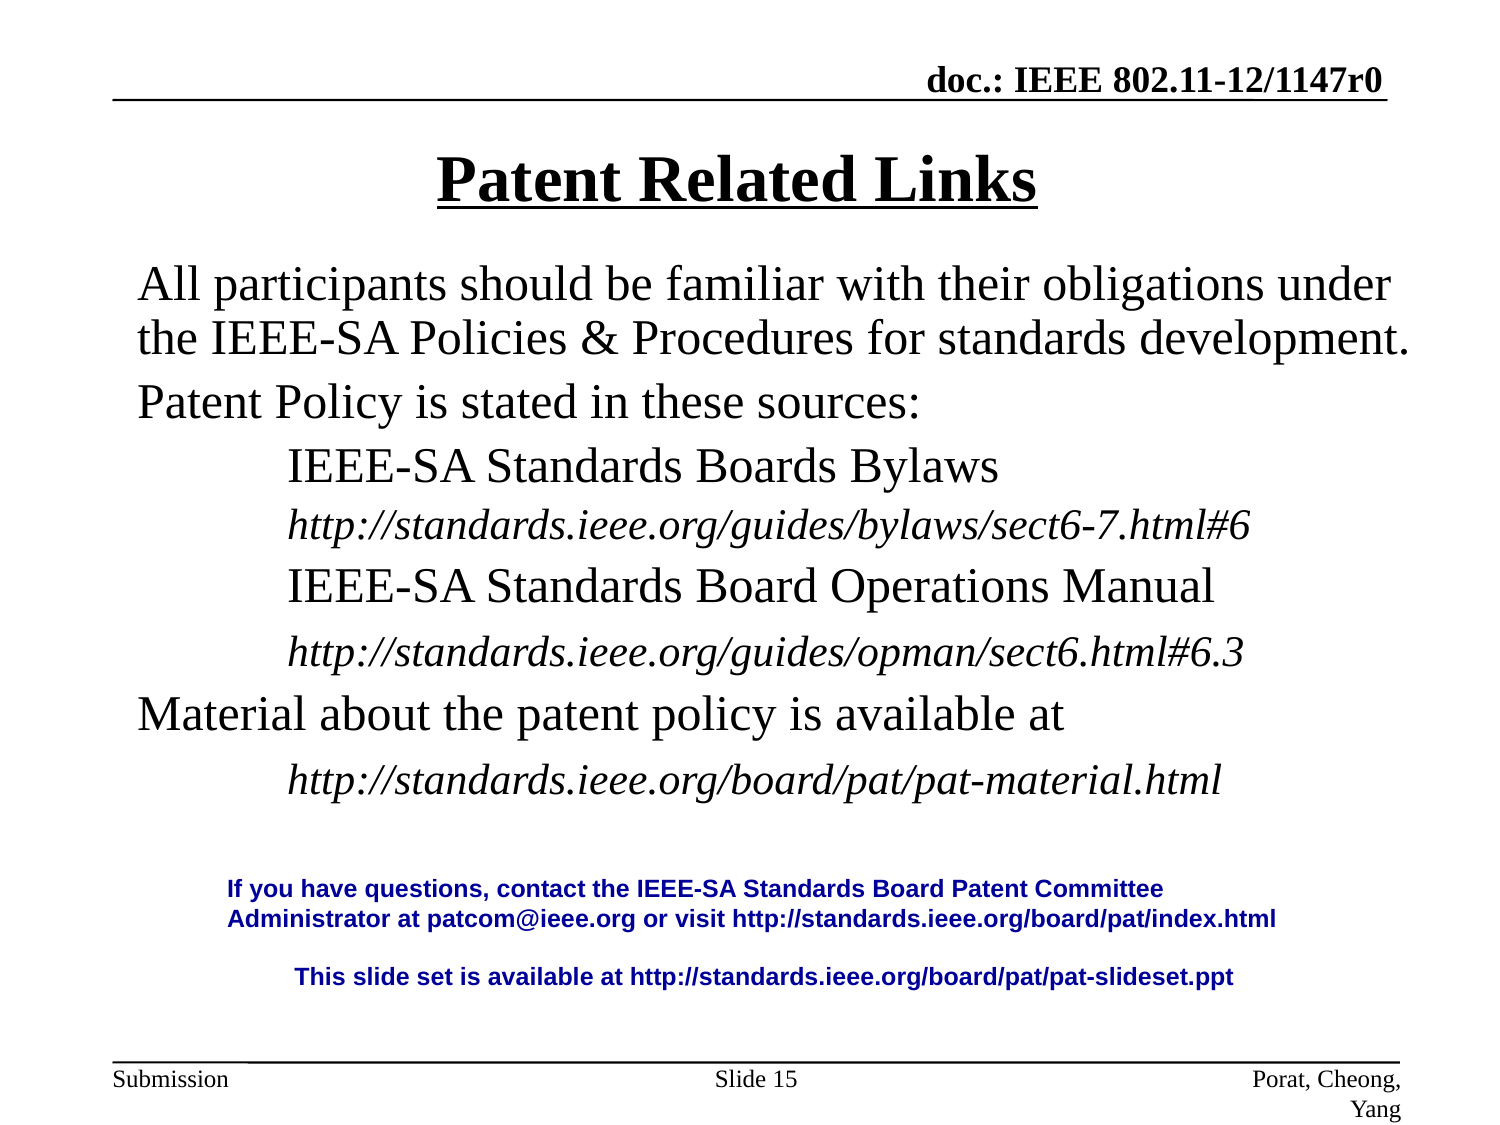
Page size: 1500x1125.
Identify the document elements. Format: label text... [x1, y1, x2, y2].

footer Porat, Cheong, Yang [1221, 1061, 1402, 1093]
title Patent Related Links [99, 112, 1376, 238]
slide_number Slide 15 [712, 1061, 800, 1093]
list All participants should be familiar with their obligations under the IEEE-SA Policies & Procedures for standards development. Patent Policy is stated in these sources: IEEE-SA Standards Boards Bylaws http://standards.ieee.org/guides/bylaws/sect6-7.html#6 IEEE-SA Standards Board Operations Manual http://standards.ieee.org/guides/opman/sect6.html#6.3 Material about the patent policy is available at http://standards.ieee.org/board/pat/pat-material.html [0, 249, 1476, 826]
text_box If you have questions, contact the IEEE-SA Standards Board Patent Committee Administrator at patcom@ieee.org or visit http://standards.ieee.org/board/pat/index.html This slide set is available at http://standards.ieee.org/board/pat/pat-slideset.ppt [212, 865, 1325, 998]
